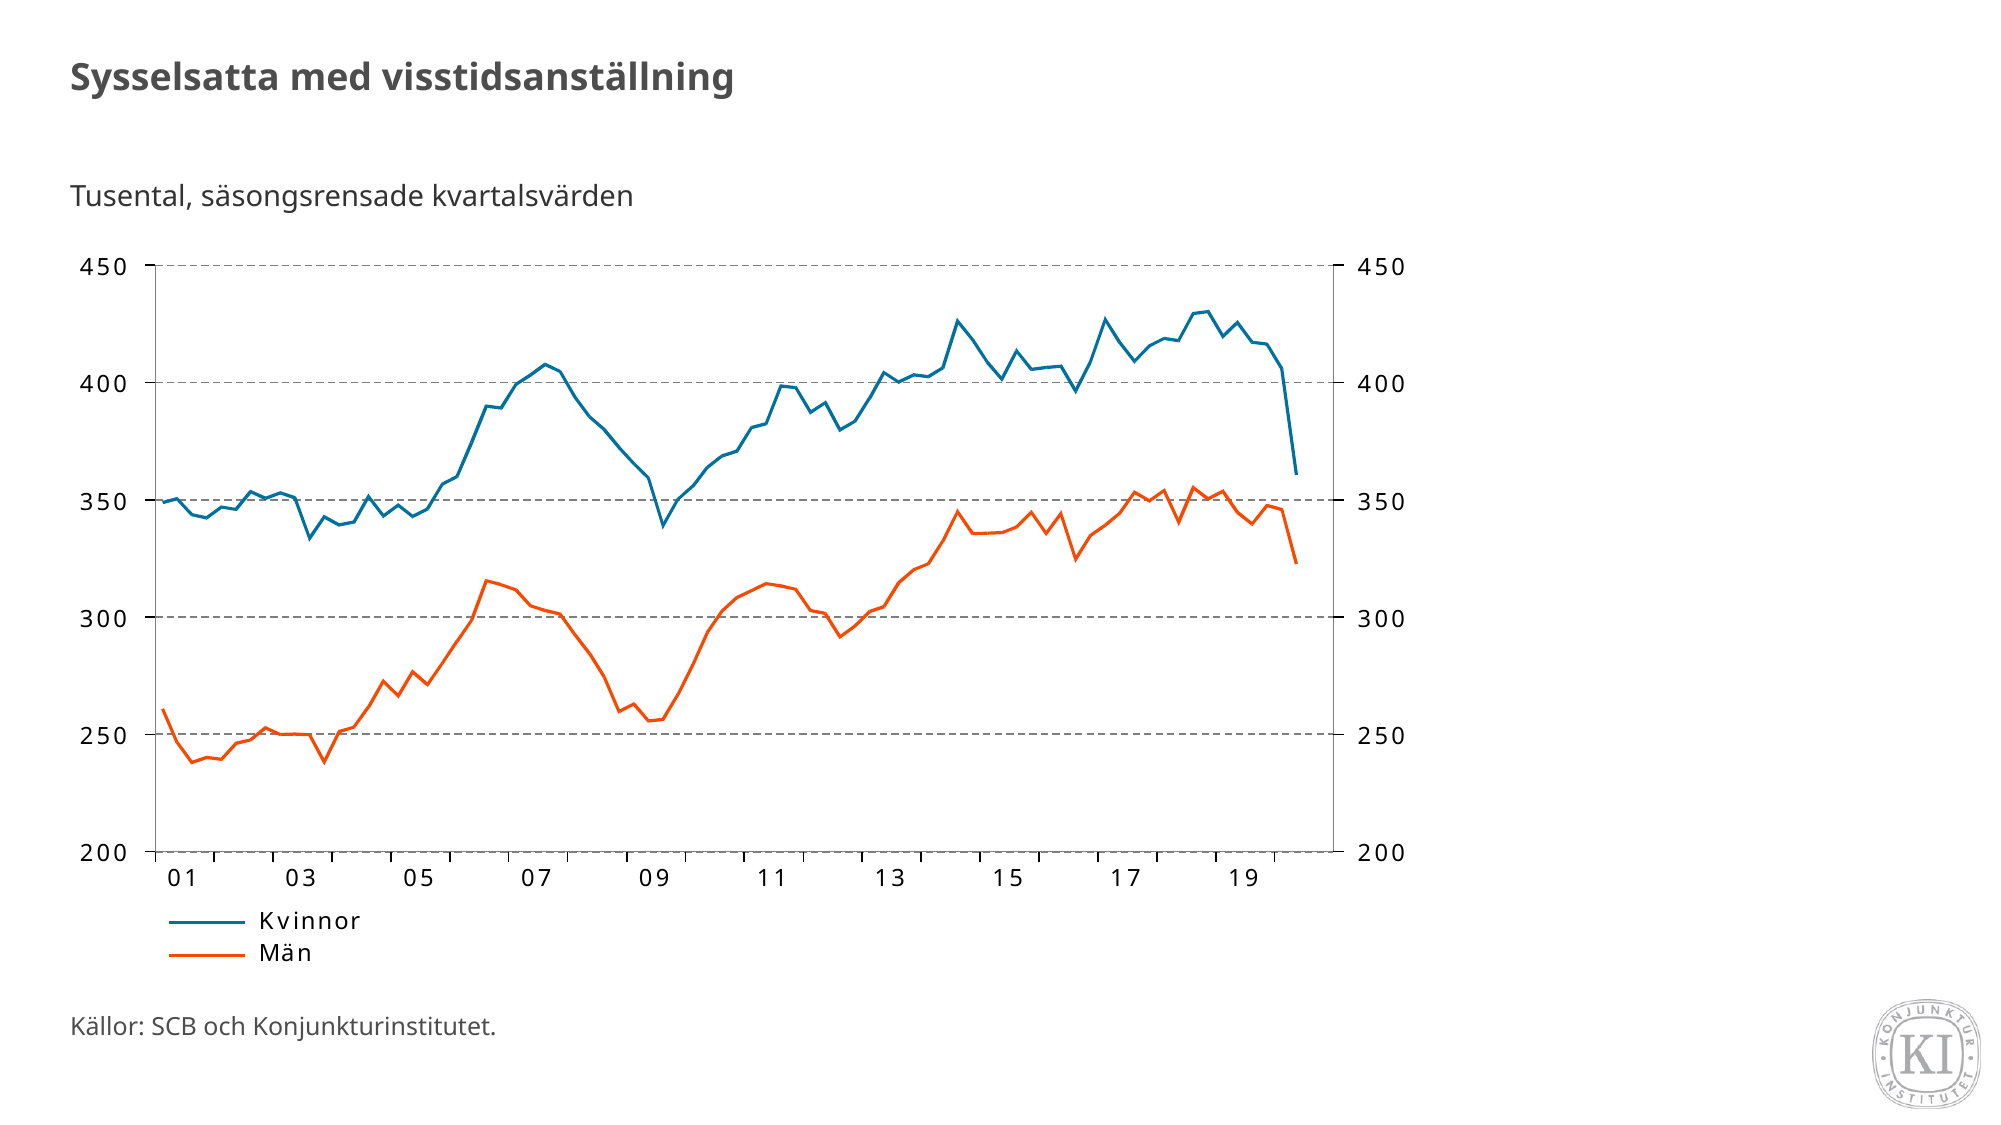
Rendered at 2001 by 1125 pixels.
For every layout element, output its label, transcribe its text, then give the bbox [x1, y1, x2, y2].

subtitle Källor: SCB och Konjunkturinstitutet. [55, 1003, 1476, 1106]
list Tusental, säsongsrensade kvartalsvärden [55, 137, 1476, 220]
title Sysselsatta med visstidsanställning [55, 45, 1476, 128]
picture [1872, 999, 1981, 1109]
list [30, 228, 1453, 995]
